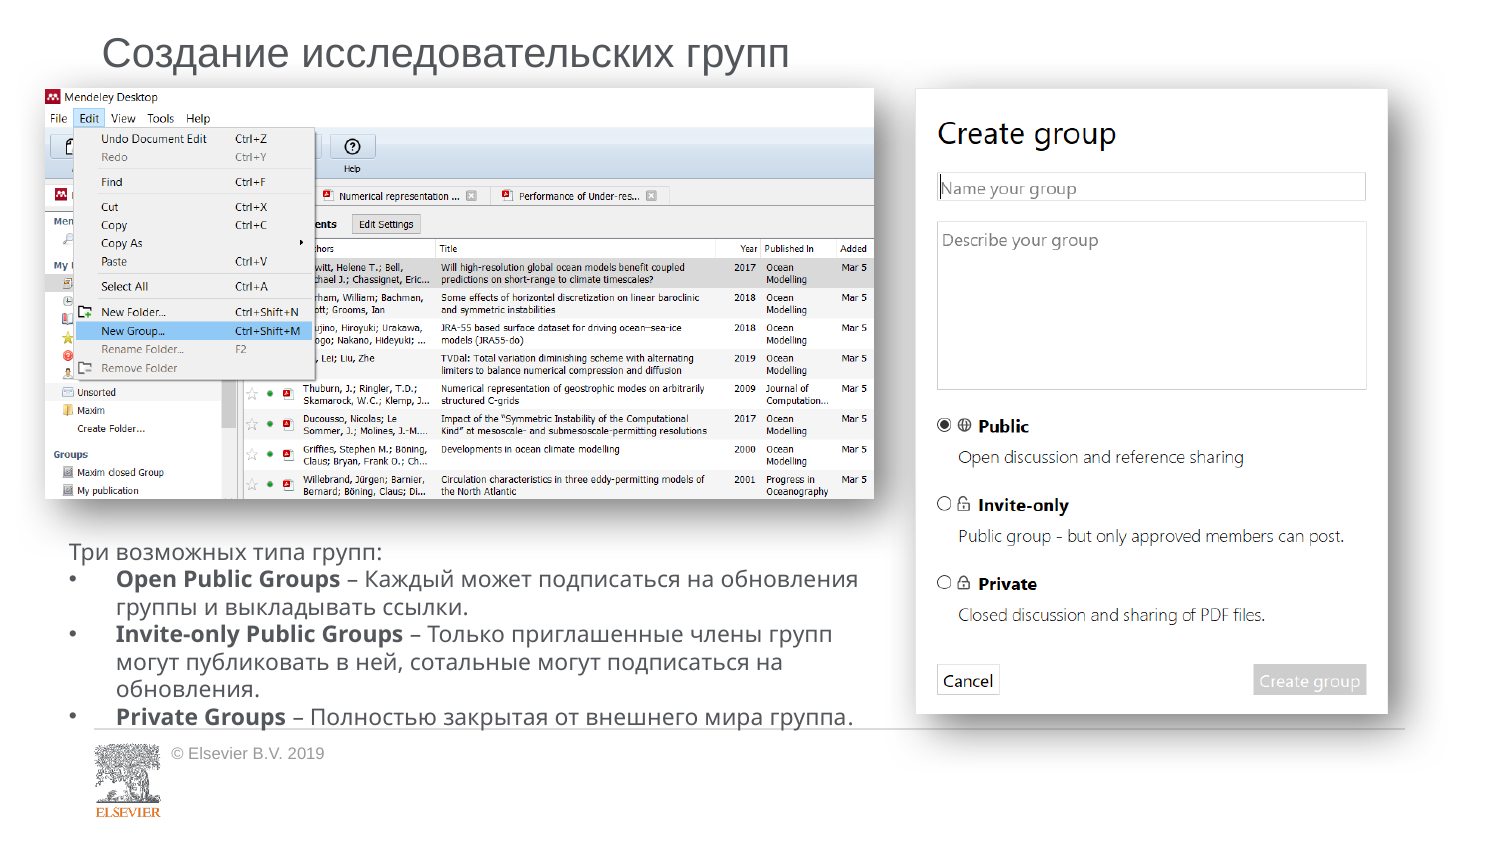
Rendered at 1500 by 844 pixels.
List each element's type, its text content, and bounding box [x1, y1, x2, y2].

picture [45, 88, 874, 499]
picture [94, 743, 161, 817]
title Создание исследовательских групп [86, 12, 1353, 80]
picture [915, 88, 1388, 714]
text_box Три возможных типа групп: Open Public Groups – Каждый может подписаться на обновления группы и выкладывать ссылки. Invite-only Public Groups – Только приглашенные члены групп могут публиковать в ней, сотальные могут подписаться на обновления. Private Groups – Полностью закрытая от внешнего мира группа. [54, 530, 895, 738]
footer © Elsevier B.V. 2019 [171, 743, 678, 770]
